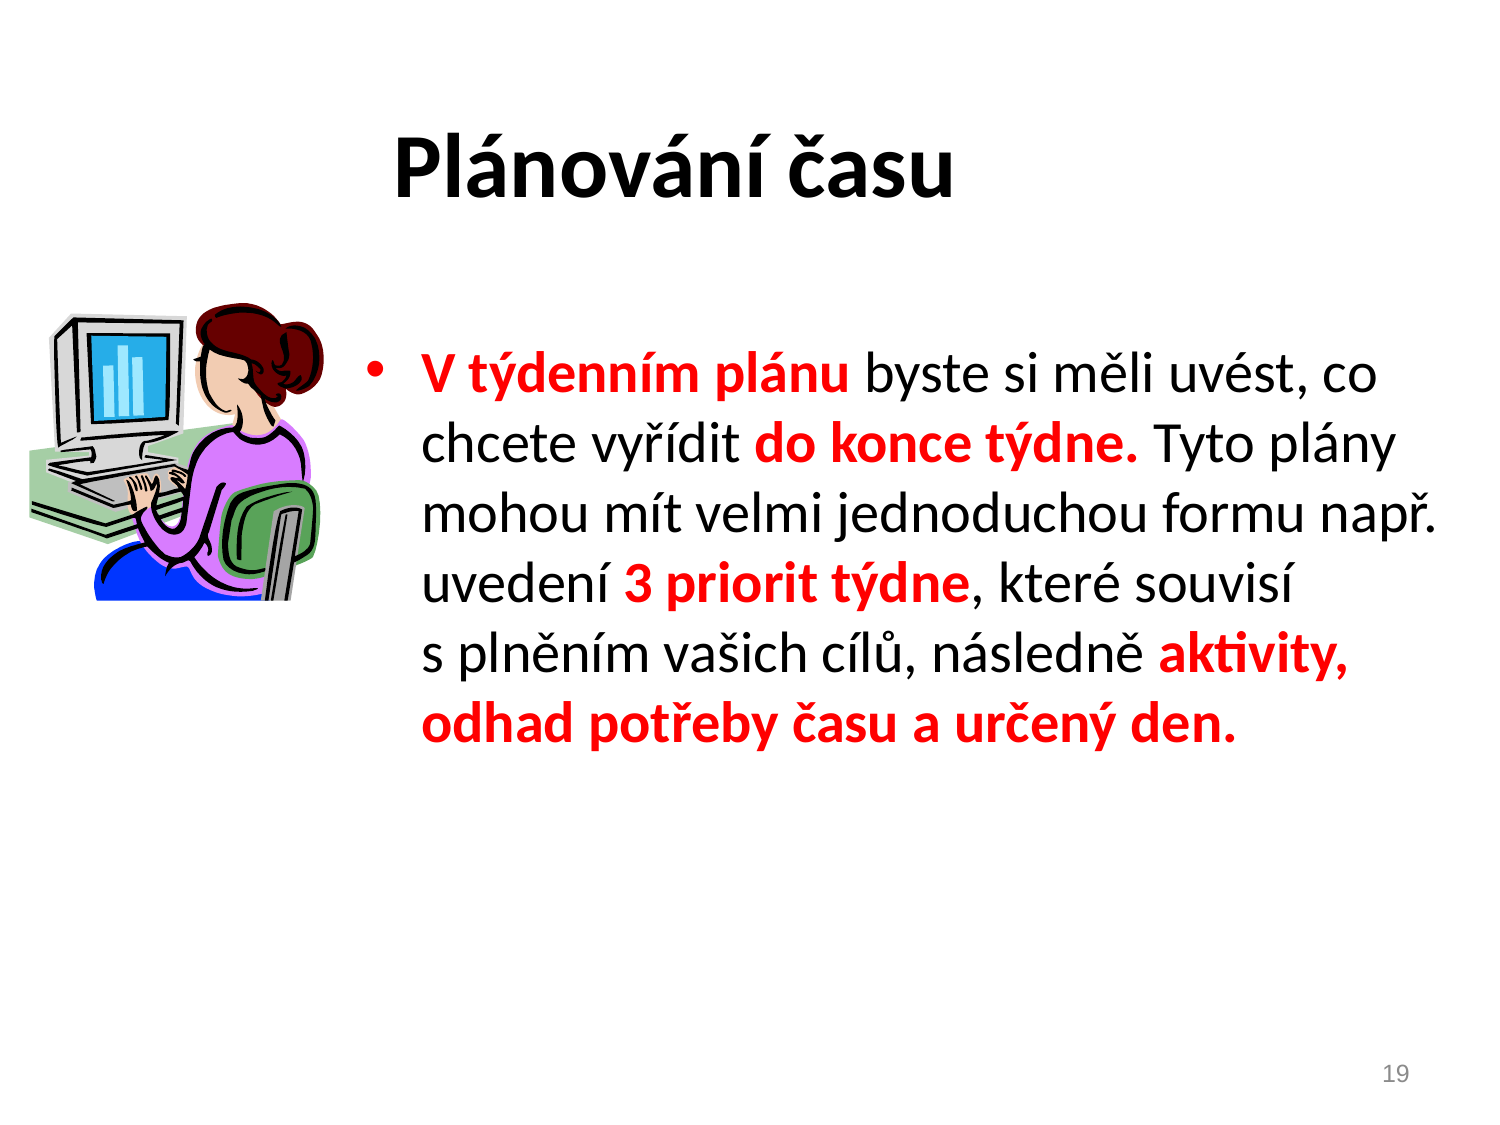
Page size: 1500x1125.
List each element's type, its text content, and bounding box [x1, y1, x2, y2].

slide_number 19 [1074, 1042, 1425, 1103]
picture [29, 302, 325, 604]
list V týdenním plánu byste si měli uvést, co chcete vyřídit do konce týdne. Tyto plány mohou mít velmi jednoduchou formu např. uvedení 3 priorit týdne, které souvisí s plněním vašich cílů, následně aktivity, odhad potřeby času a určený den. [349, 326, 1500, 1002]
title Plánování času [100, 54, 1251, 268]
